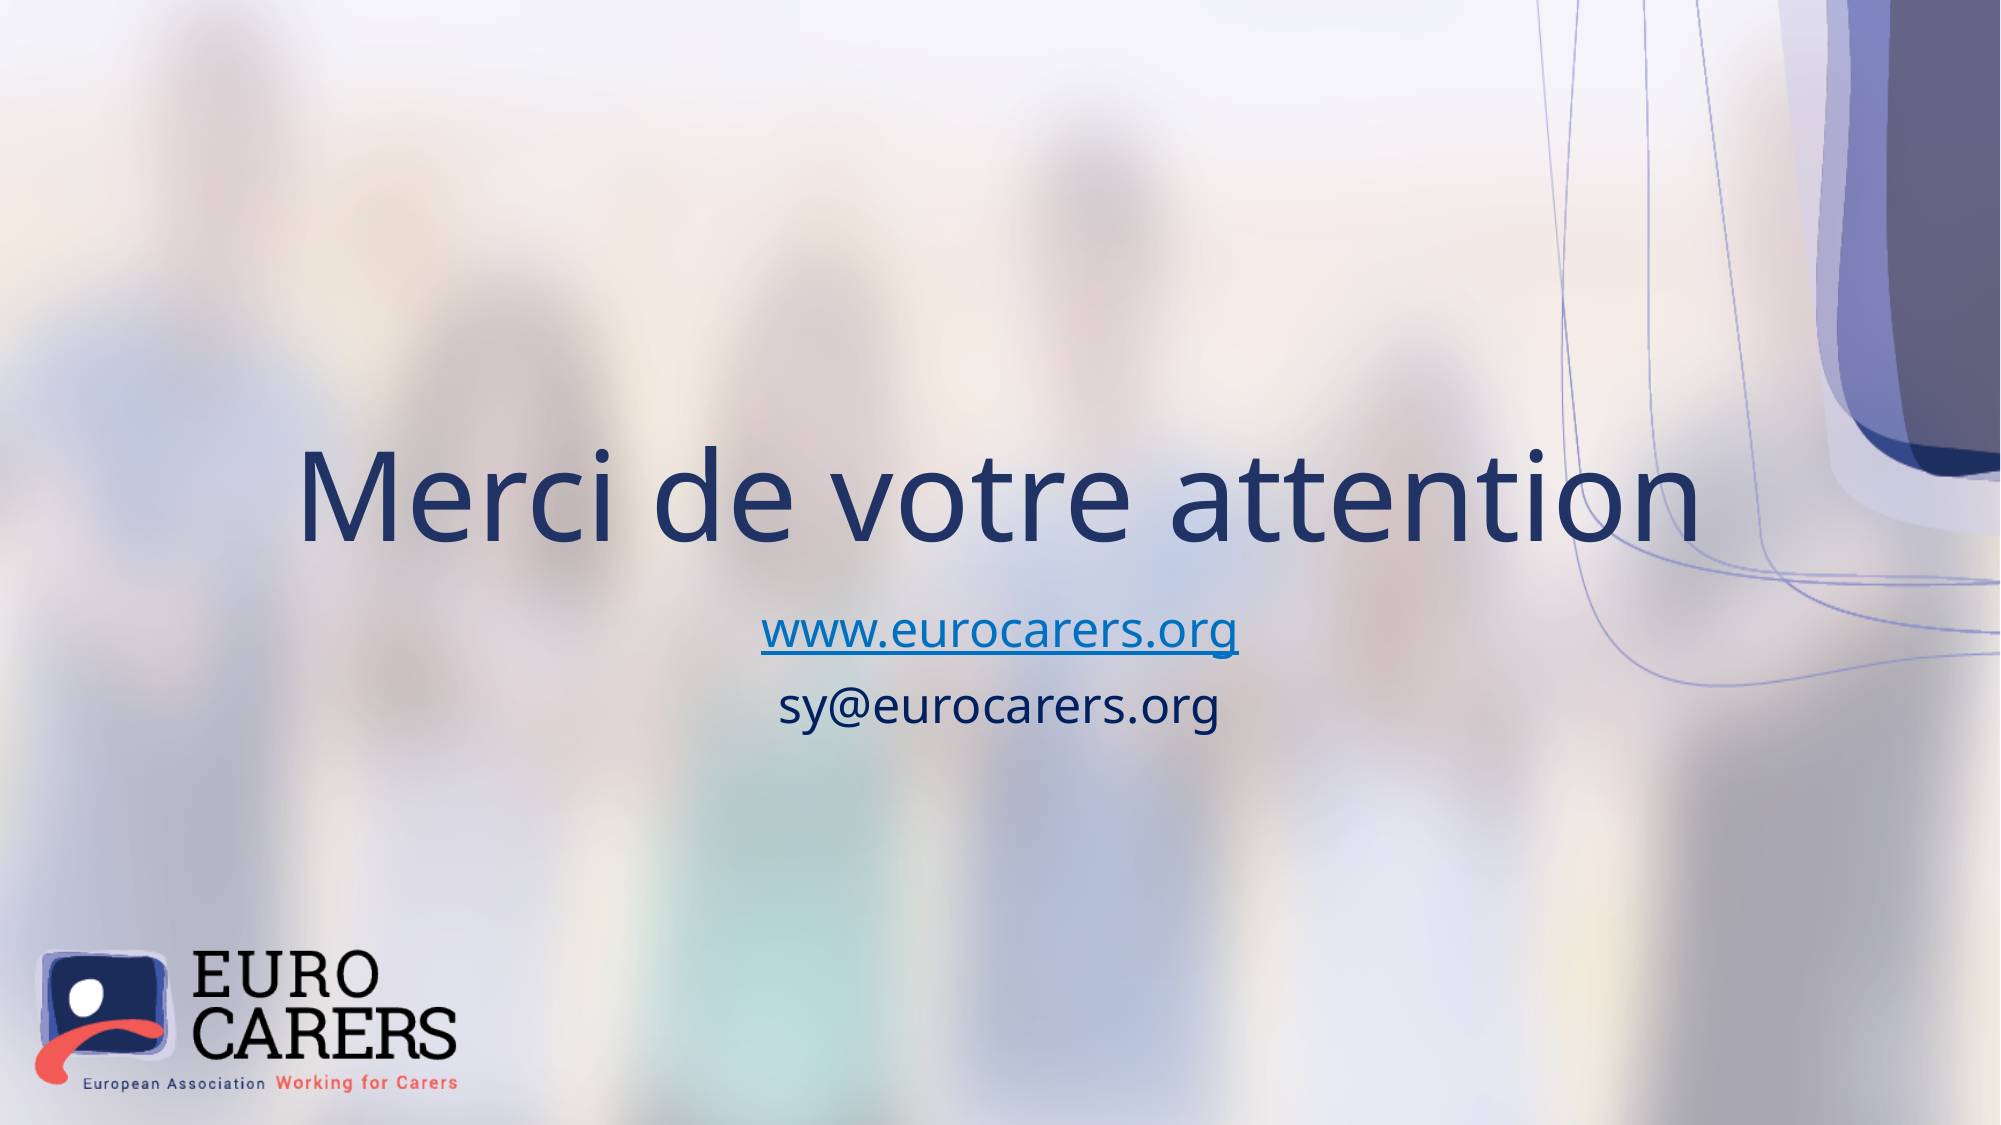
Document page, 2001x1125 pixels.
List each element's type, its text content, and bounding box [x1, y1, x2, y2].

subtitle www.eurocarers.org sy@eurocarers.org [249, 590, 1750, 863]
picture [0, 0, 2001, 1125]
title Merci de votre attention [249, 184, 1750, 576]
